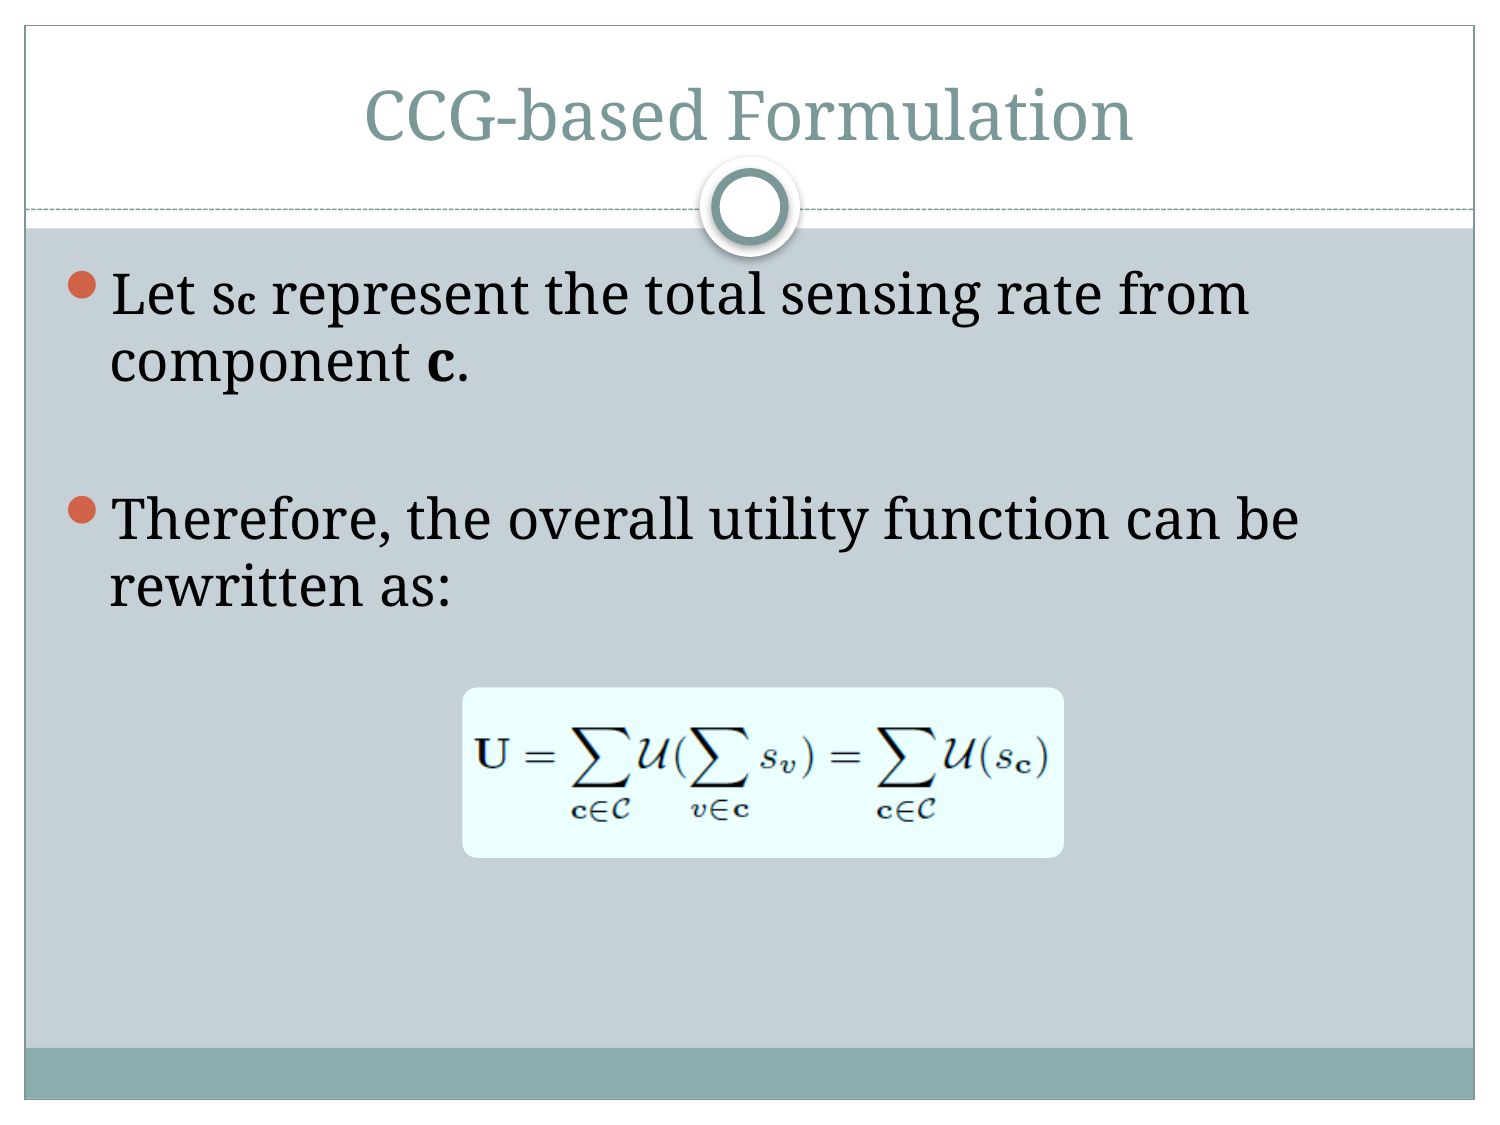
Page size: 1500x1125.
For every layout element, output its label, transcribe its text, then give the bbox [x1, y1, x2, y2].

picture [462, 687, 1065, 858]
list Let sc represent the total sensing rate from component c. Therefore, the overall utility function can be rewritten as: [49, 250, 1445, 1001]
title CCG-based Formulation [49, 37, 1450, 162]
